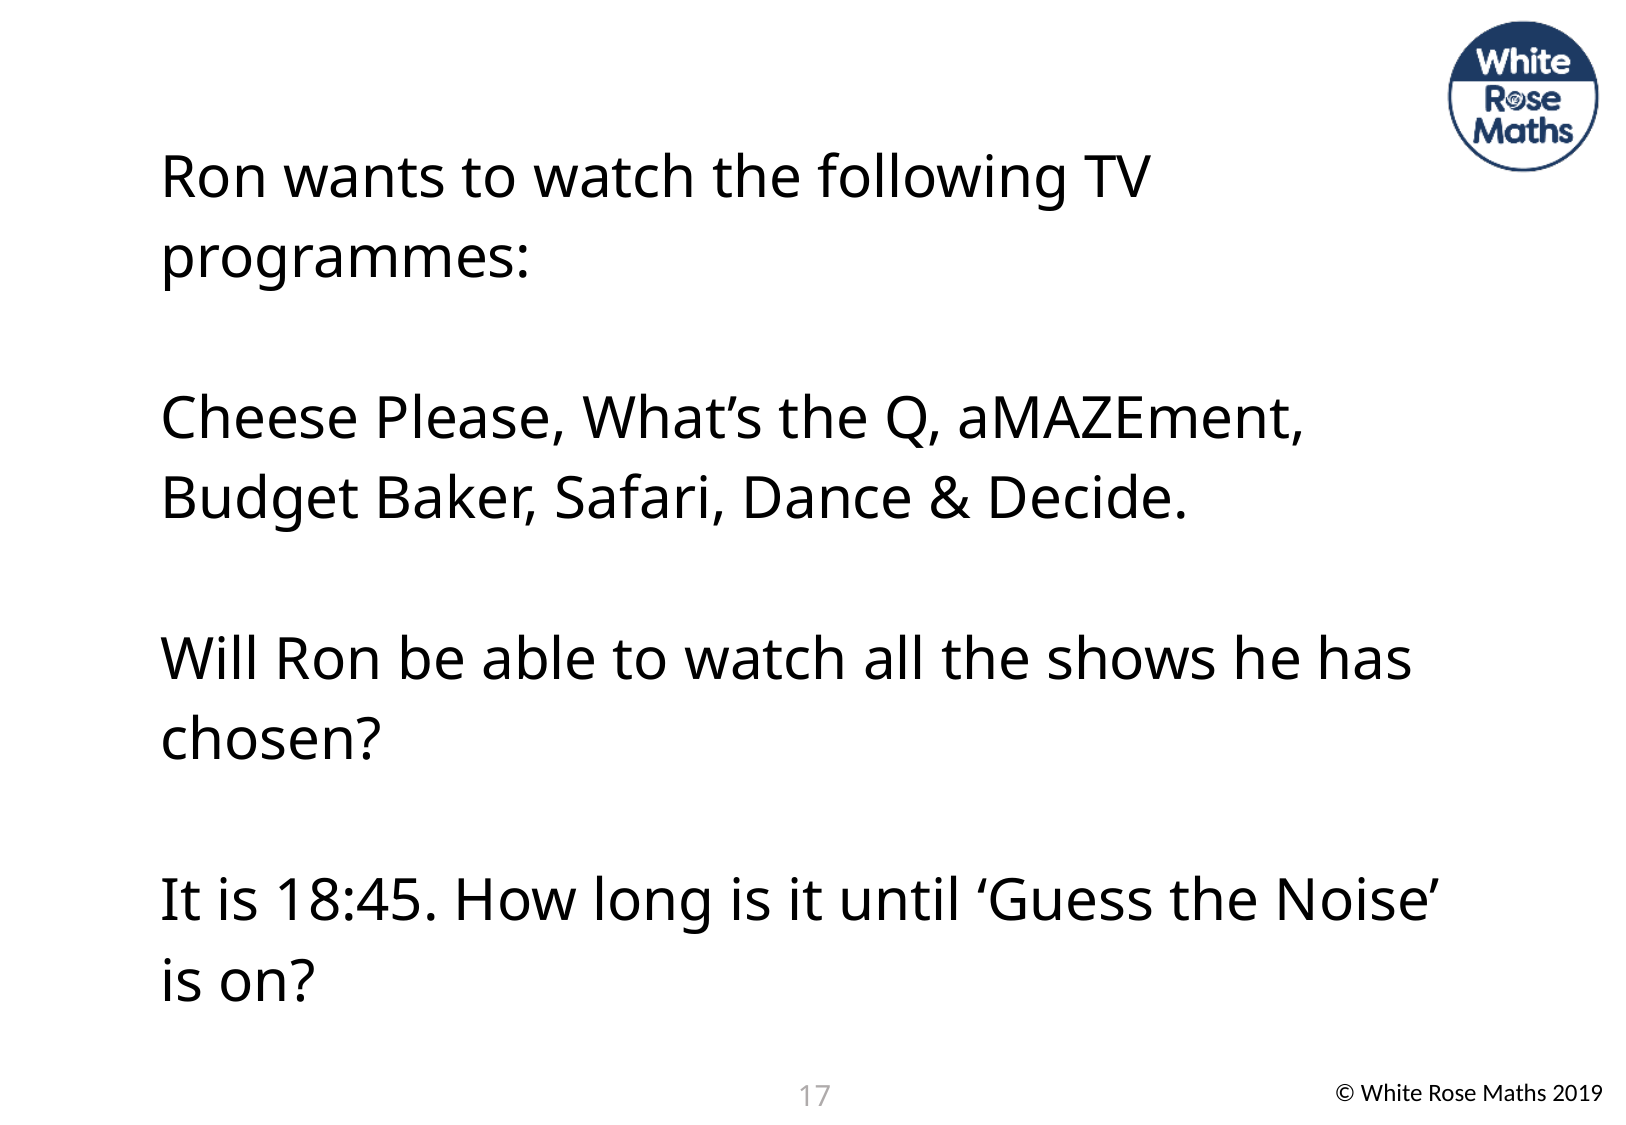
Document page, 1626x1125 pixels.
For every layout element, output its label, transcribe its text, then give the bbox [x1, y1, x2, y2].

text_box Ron wants to watch the following TV programmes: Cheese Please, What’s the Q, aMAZEment, Budget Baker, Safari, Dance & Decide. Will Ron be able to watch all the shows he has chosen? It is 18:45. How long is it until ‘Guess the Noise’ is on? [145, 120, 1468, 1021]
picture [1444, 17, 1602, 175]
slide_number 17 [776, 1069, 854, 1125]
